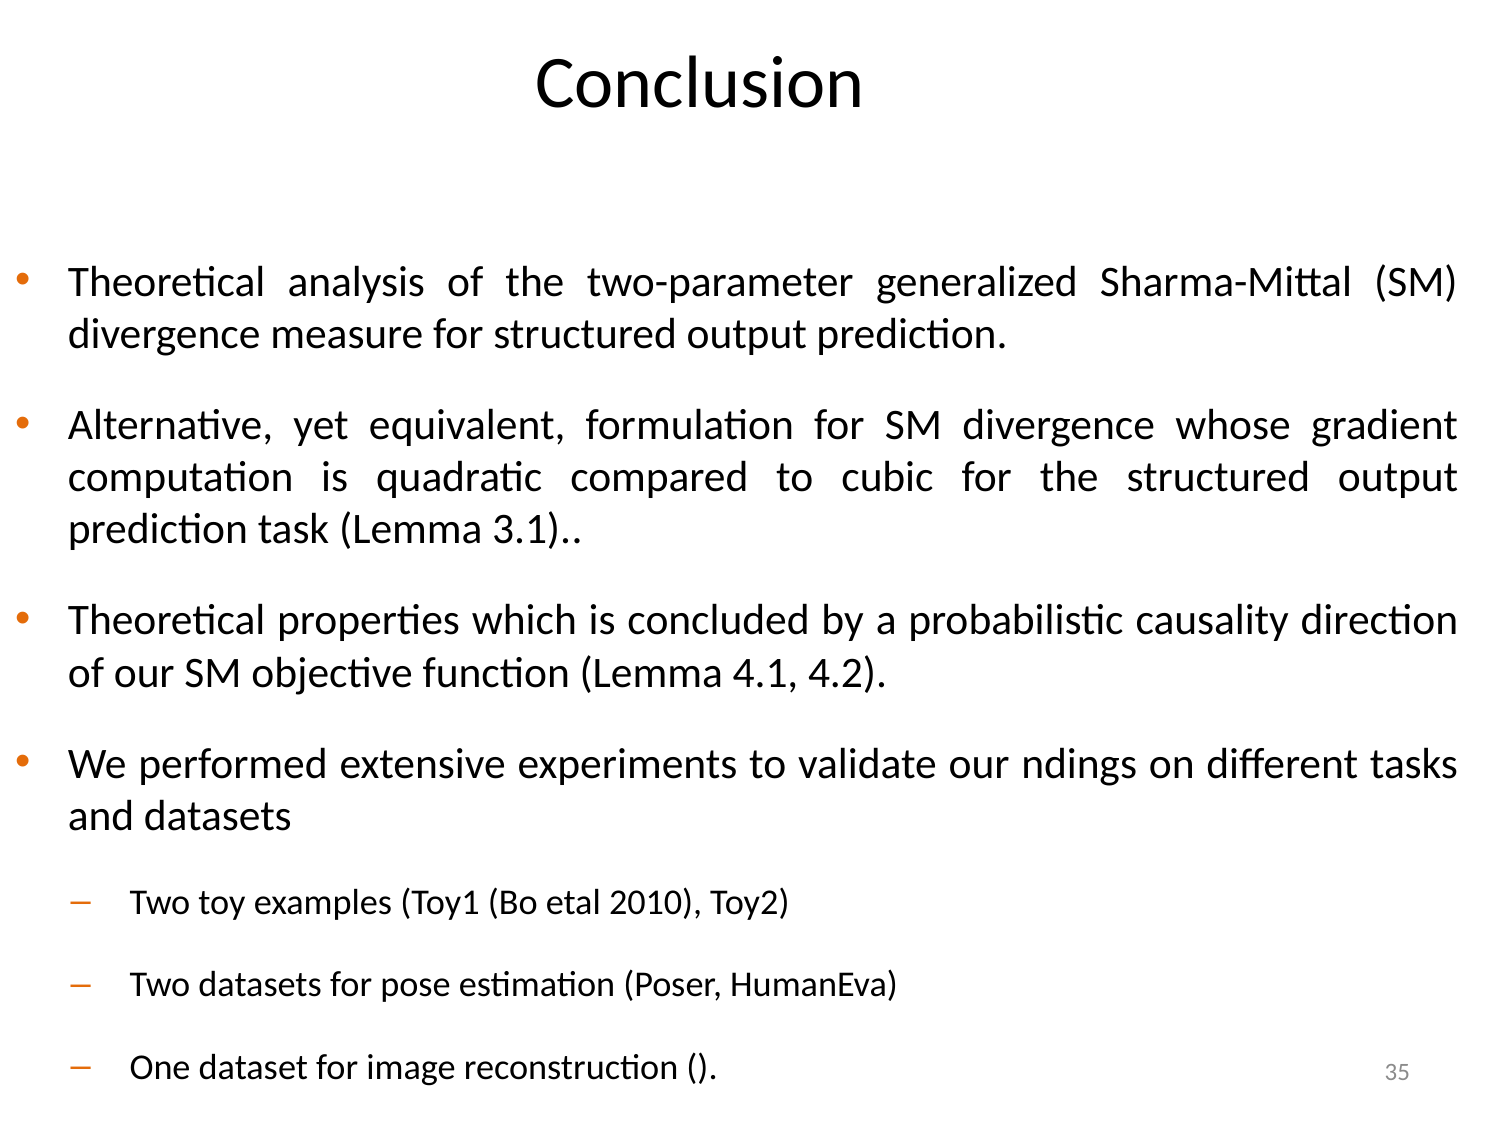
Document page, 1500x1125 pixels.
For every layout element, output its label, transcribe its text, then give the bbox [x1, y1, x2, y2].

title Conclusion [24, 24, 1375, 130]
list Theoretical analysis of the two-parameter generalized Sharma-Mittal (SM) divergence measure for structured output prediction. Alternative, yet equivalent, formulation for SM divergence whose gradient computation is quadratic compared to cubic for the structured output prediction task (Lemma 3.1).. Theoretical properties which is concluded by a probabilistic causality direction of our SM objective function (Lemma 4.1, 4.2). We performed extensive experiments to validate our ndings on different tasks and datasets Two toy examples (Toy1 (Bo etal 2010), Toy2) Two datasets for pose estimation (Poser, HumanEva) One dataset for image reconstruction (). [0, 245, 1475, 1100]
